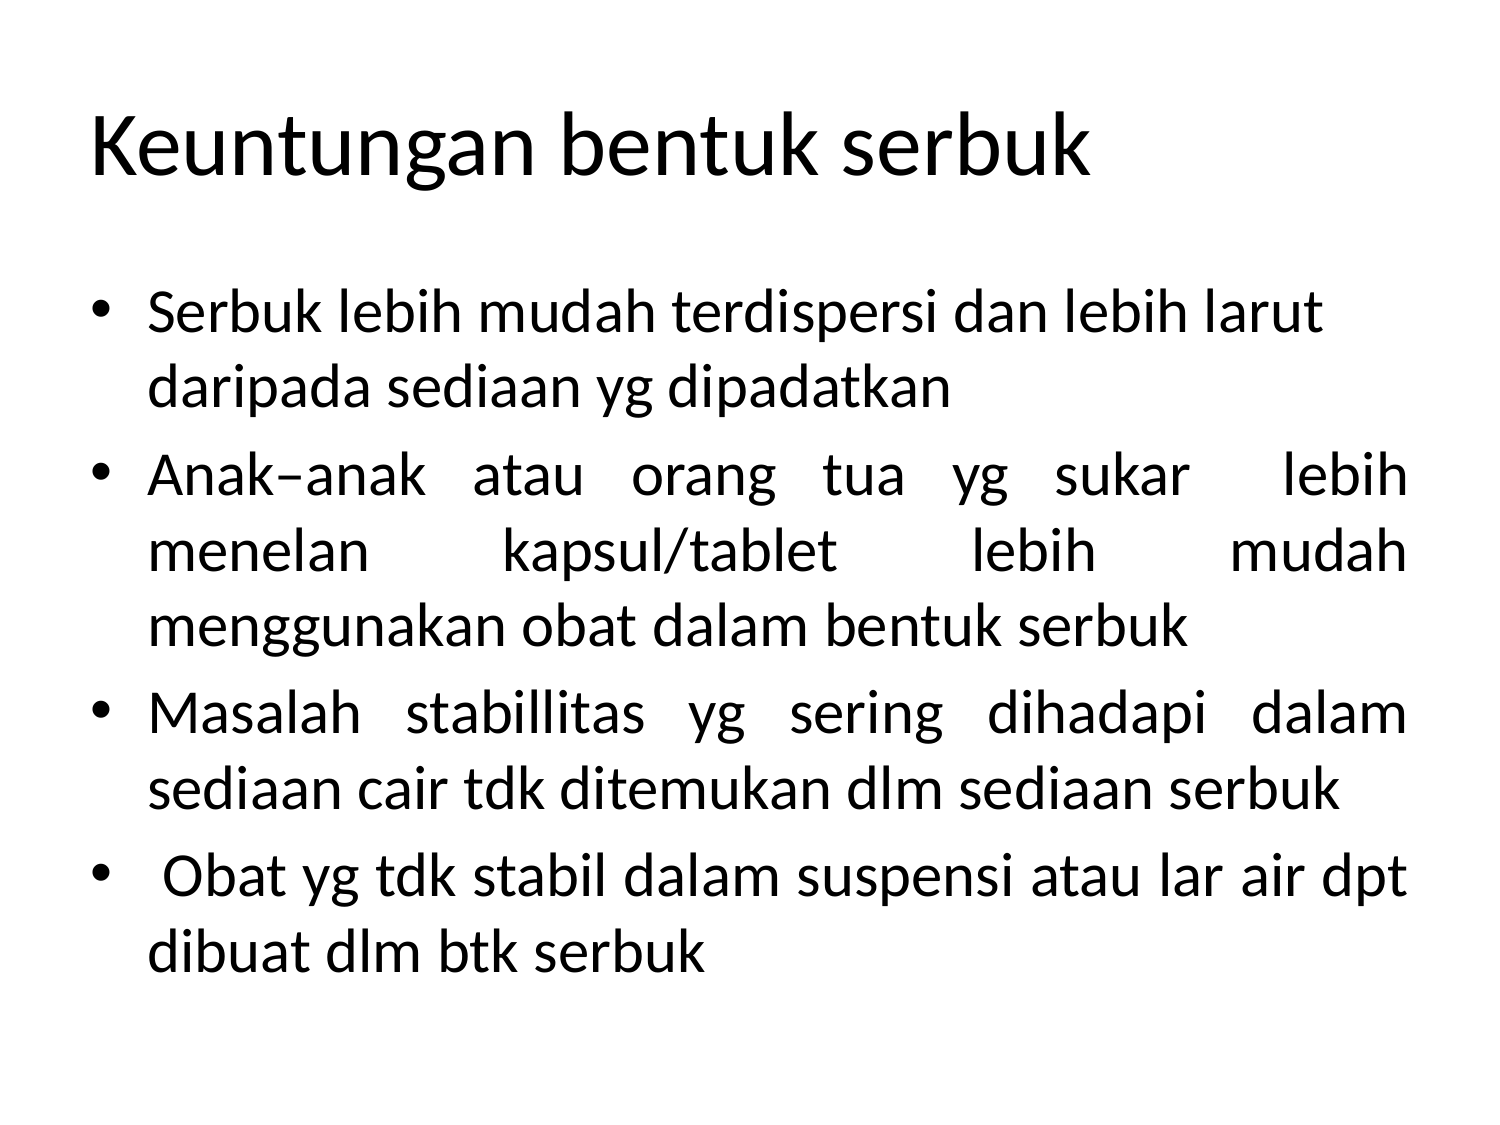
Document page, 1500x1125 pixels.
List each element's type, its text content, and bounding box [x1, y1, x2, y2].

title Keuntungan bentuk serbuk [75, 45, 1425, 233]
list Serbuk lebih mudah terdispersi dan lebih larut daripada sediaan yg dipadatkan Anak–anak atau orang tua yg sukar lebih menelan kapsul/tablet lebih mudah menggunakan obat dalam bentuk serbuk Masalah stabillitas yg sering dihadapi dalam sediaan cair tdk ditemukan dlm sediaan serbuk Obat yg tdk stabil dalam suspensi atau lar air dpt dibuat dlm btk serbuk [75, 262, 1425, 1005]
